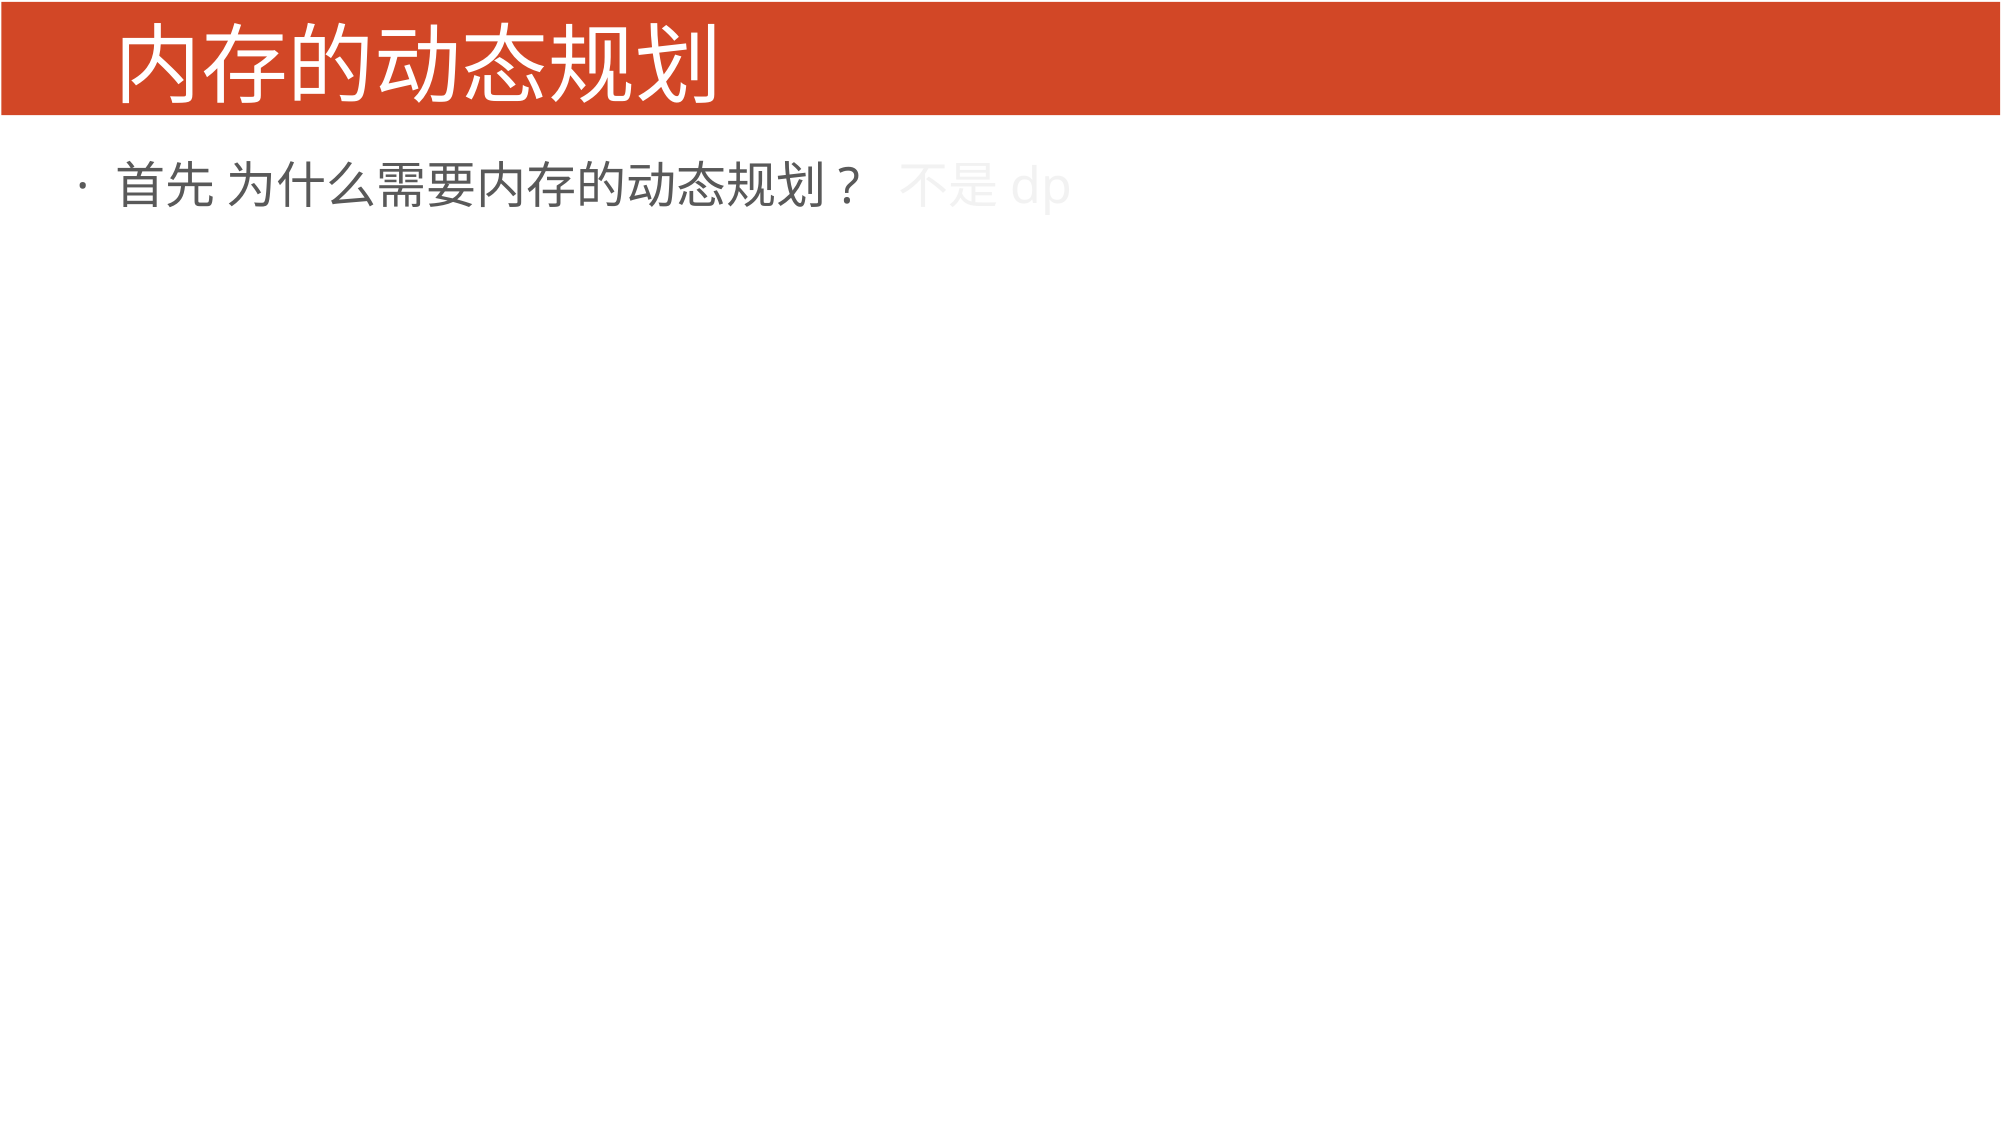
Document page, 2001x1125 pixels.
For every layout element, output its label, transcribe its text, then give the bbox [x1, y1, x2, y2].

title 内存的动态规划 [99, 1, 1863, 122]
list · 首先 为什么需要内存的动态规划? 不是dp [61, 146, 1939, 979]
